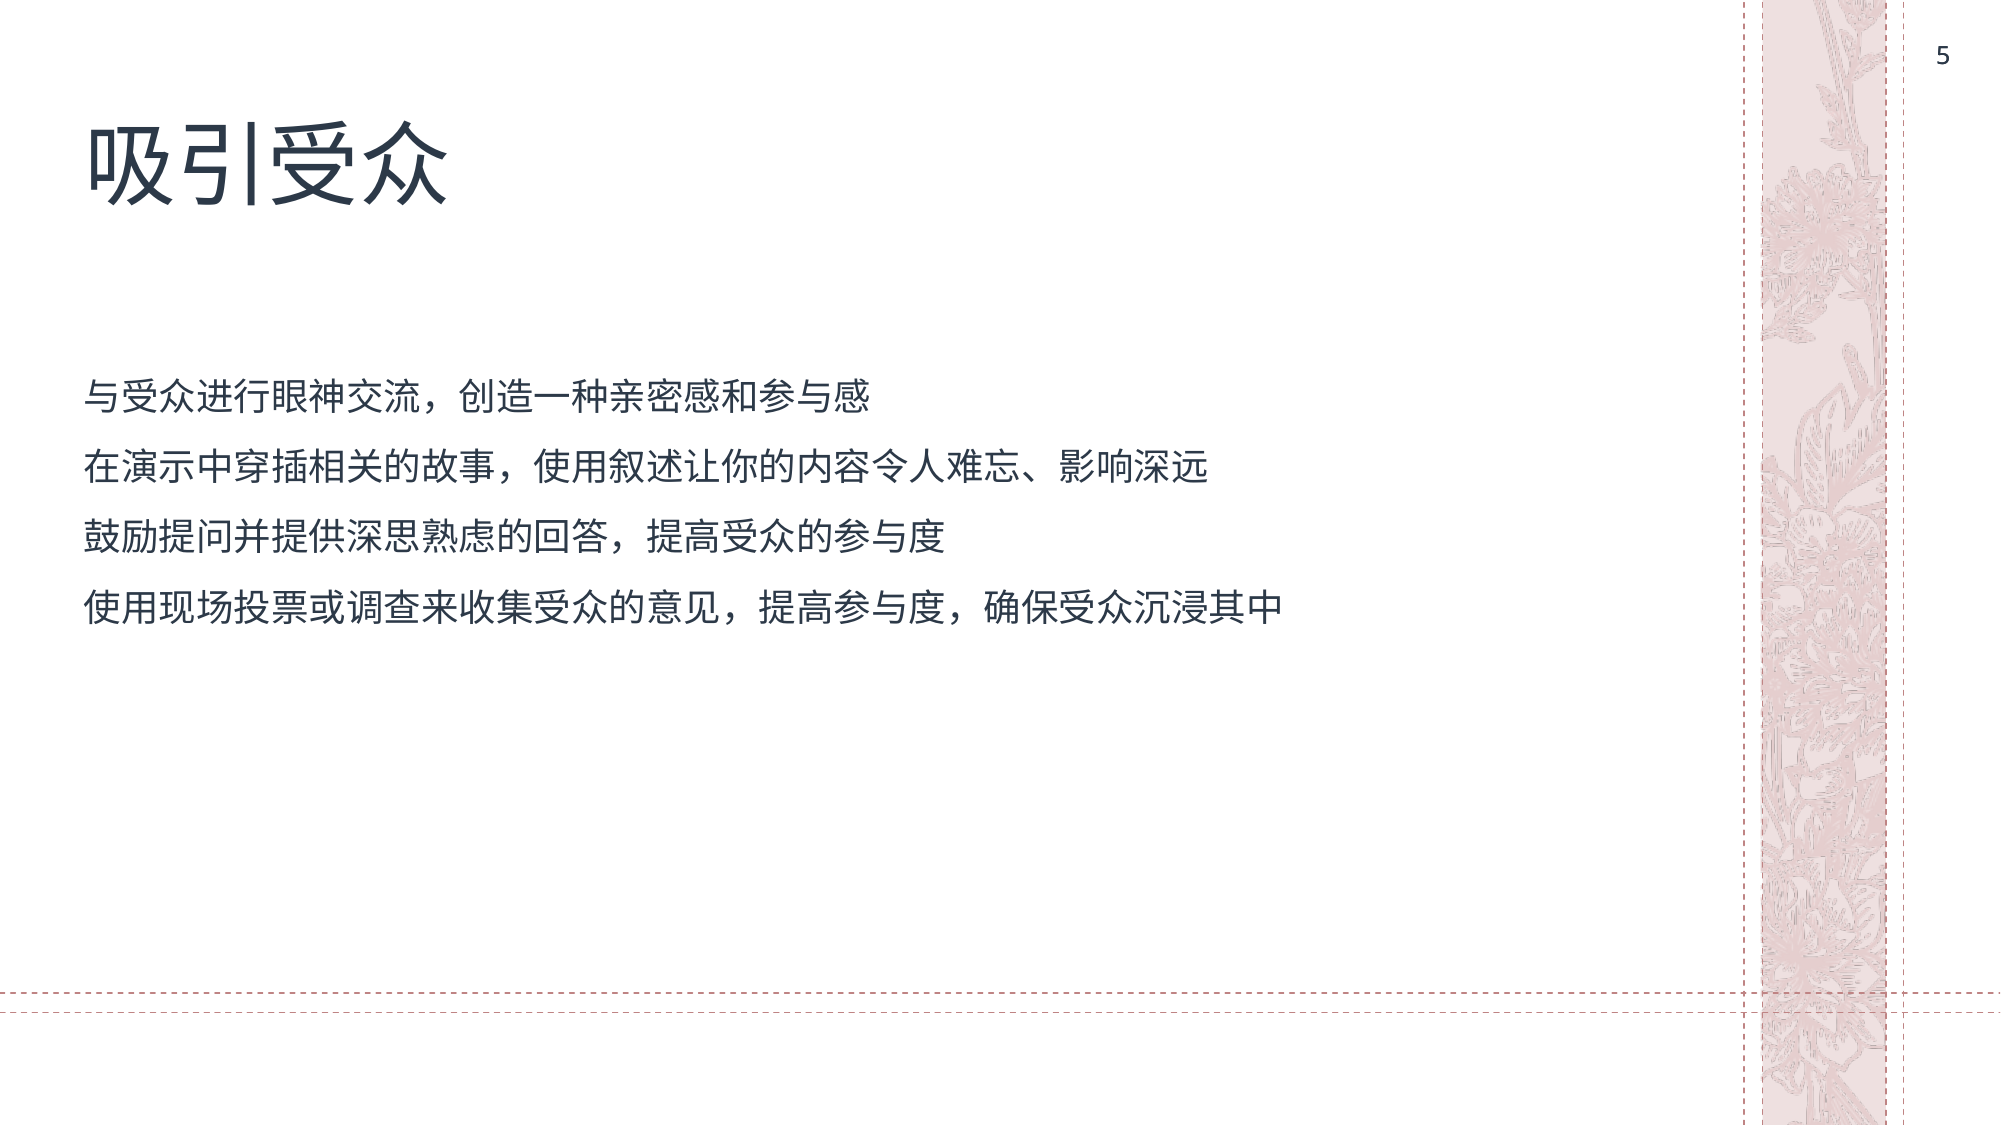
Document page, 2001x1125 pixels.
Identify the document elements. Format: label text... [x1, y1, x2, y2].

text_box 5 [1886, 0, 2000, 113]
picture [1760, 0, 1886, 1125]
list 与受众进行眼神交流，创造一种亲密感和参与感 在演示中穿插相关的故事，使用叙述让你的内容令人难忘、影响深远 鼓励提问并提供深思熟虑的回答，提高受众的参与度 使用现场投票或调查来收集受众的意见，提高参与度，确保受众沉浸其中 [68, 360, 1667, 910]
title 吸引受众 [69, 59, 1666, 278]
